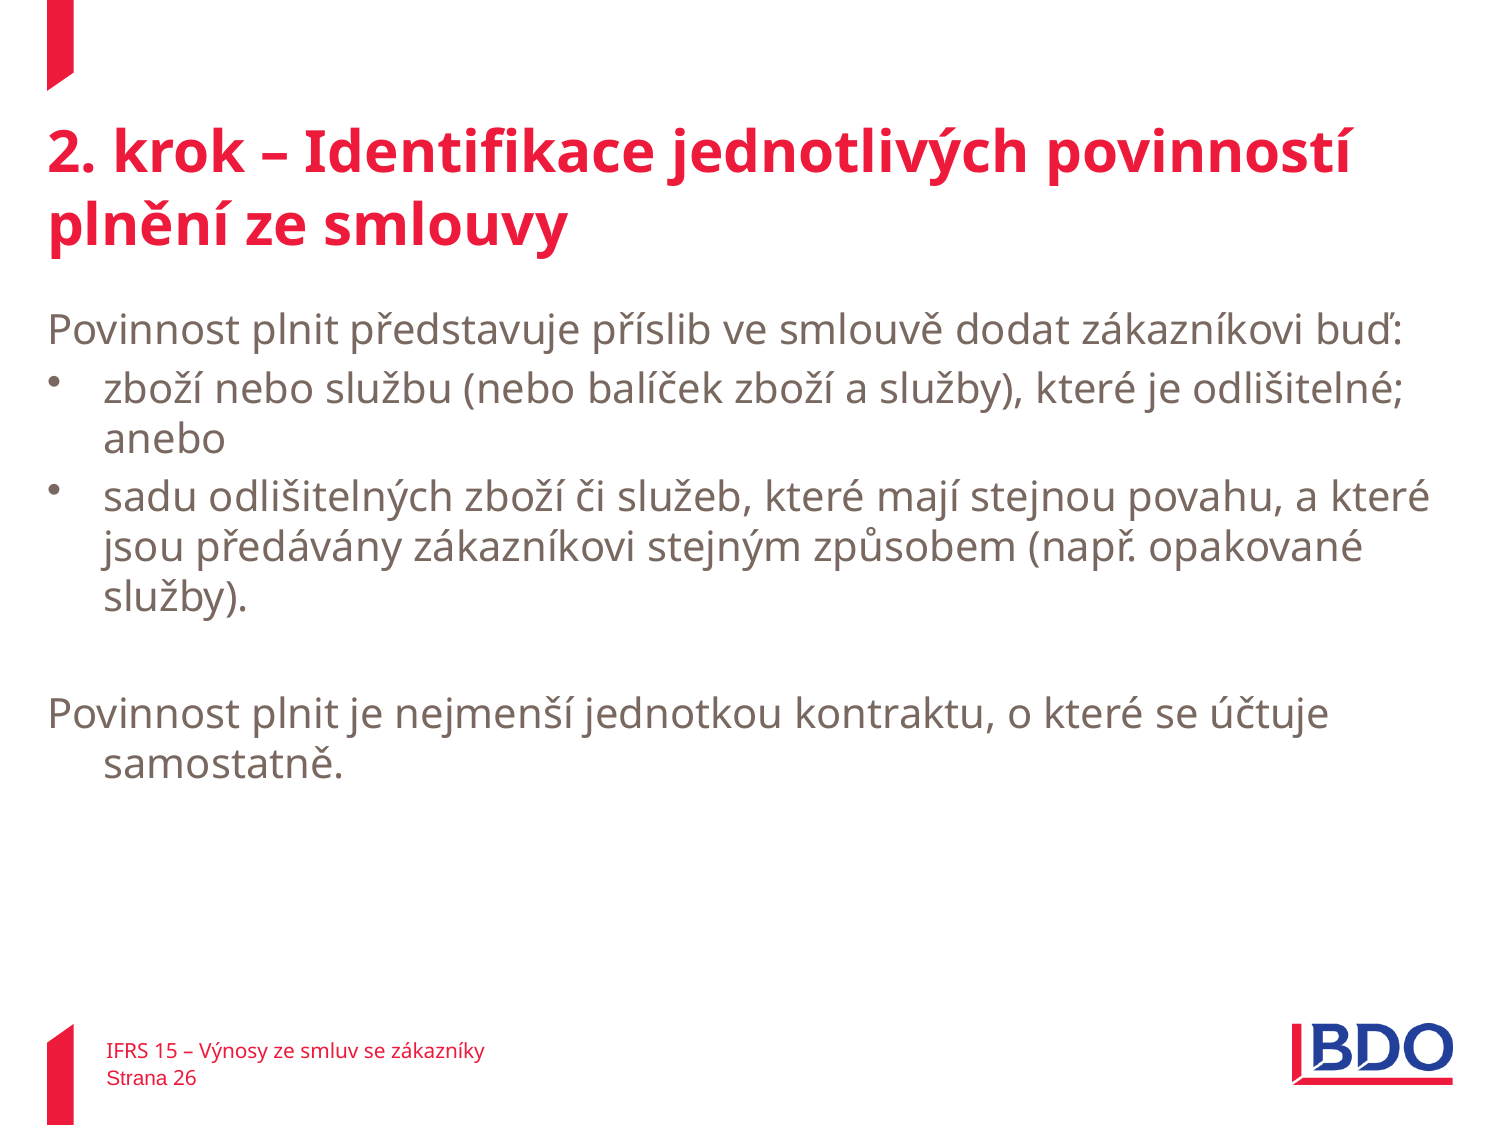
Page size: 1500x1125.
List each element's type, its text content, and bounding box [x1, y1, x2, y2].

footer IFRS 15 – Výnosy ze smluv se zákazníky [106, 1037, 1205, 1065]
list Povinnost plnit představuje příslib ve smlouvě dodat zákazníkovi buď: zboží nebo službu (nebo balíček zboží a služby), které je odlišitelné; anebo sadu odlišitelných zboží či služeb, které mají stejnou povahu, a které jsou předávány zákazníkovi stejným způsobem (např. opakované služby). Povinnost plnit je nejmenší jednotkou kontraktu, o které se účtuje samostatně. [47, 303, 1453, 929]
picture [1292, 1023, 1453, 1085]
title 2. krok – Identifikace jednotlivých povinností plnění ze smlouvy [47, 110, 1453, 270]
slide_number Strana 26 [106, 1063, 457, 1092]
